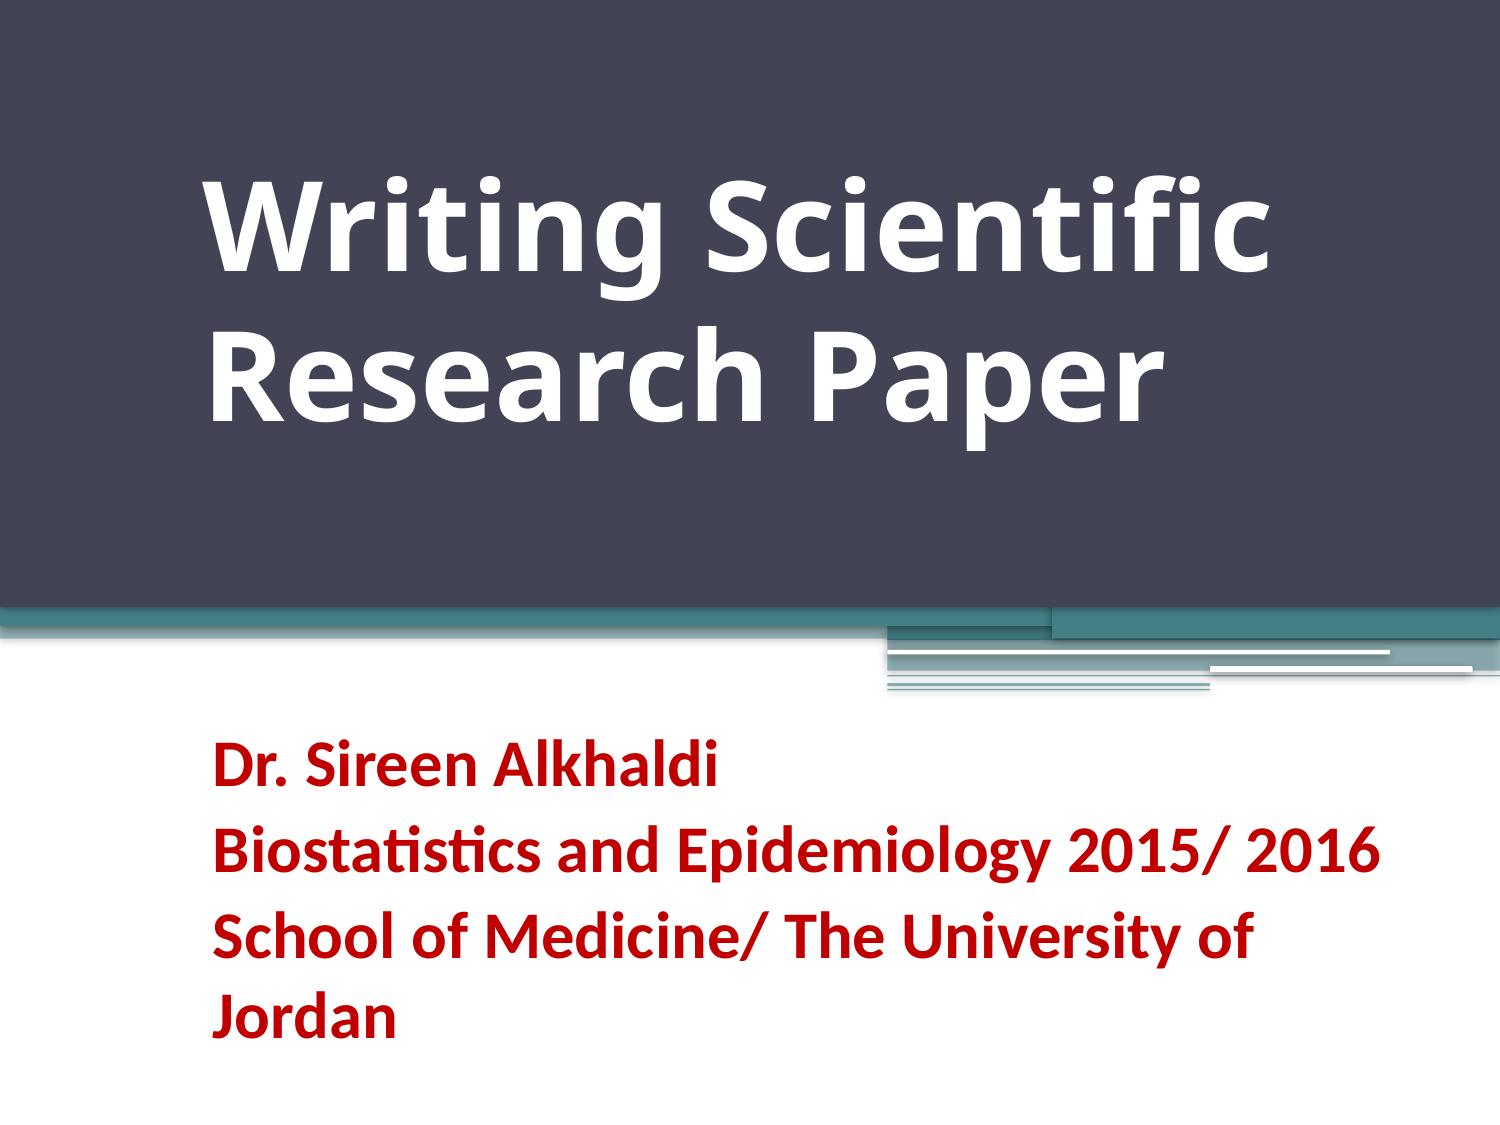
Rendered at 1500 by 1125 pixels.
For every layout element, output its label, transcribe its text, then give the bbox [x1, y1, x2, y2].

title Writing Scientific Research Paper [187, 212, 1388, 454]
subtitle Dr. Sireen Alkhaldi Biostatistics and Epidemiology 2015/ 2016 School of Medicine/ The University of Jordan [187, 712, 1425, 1125]
